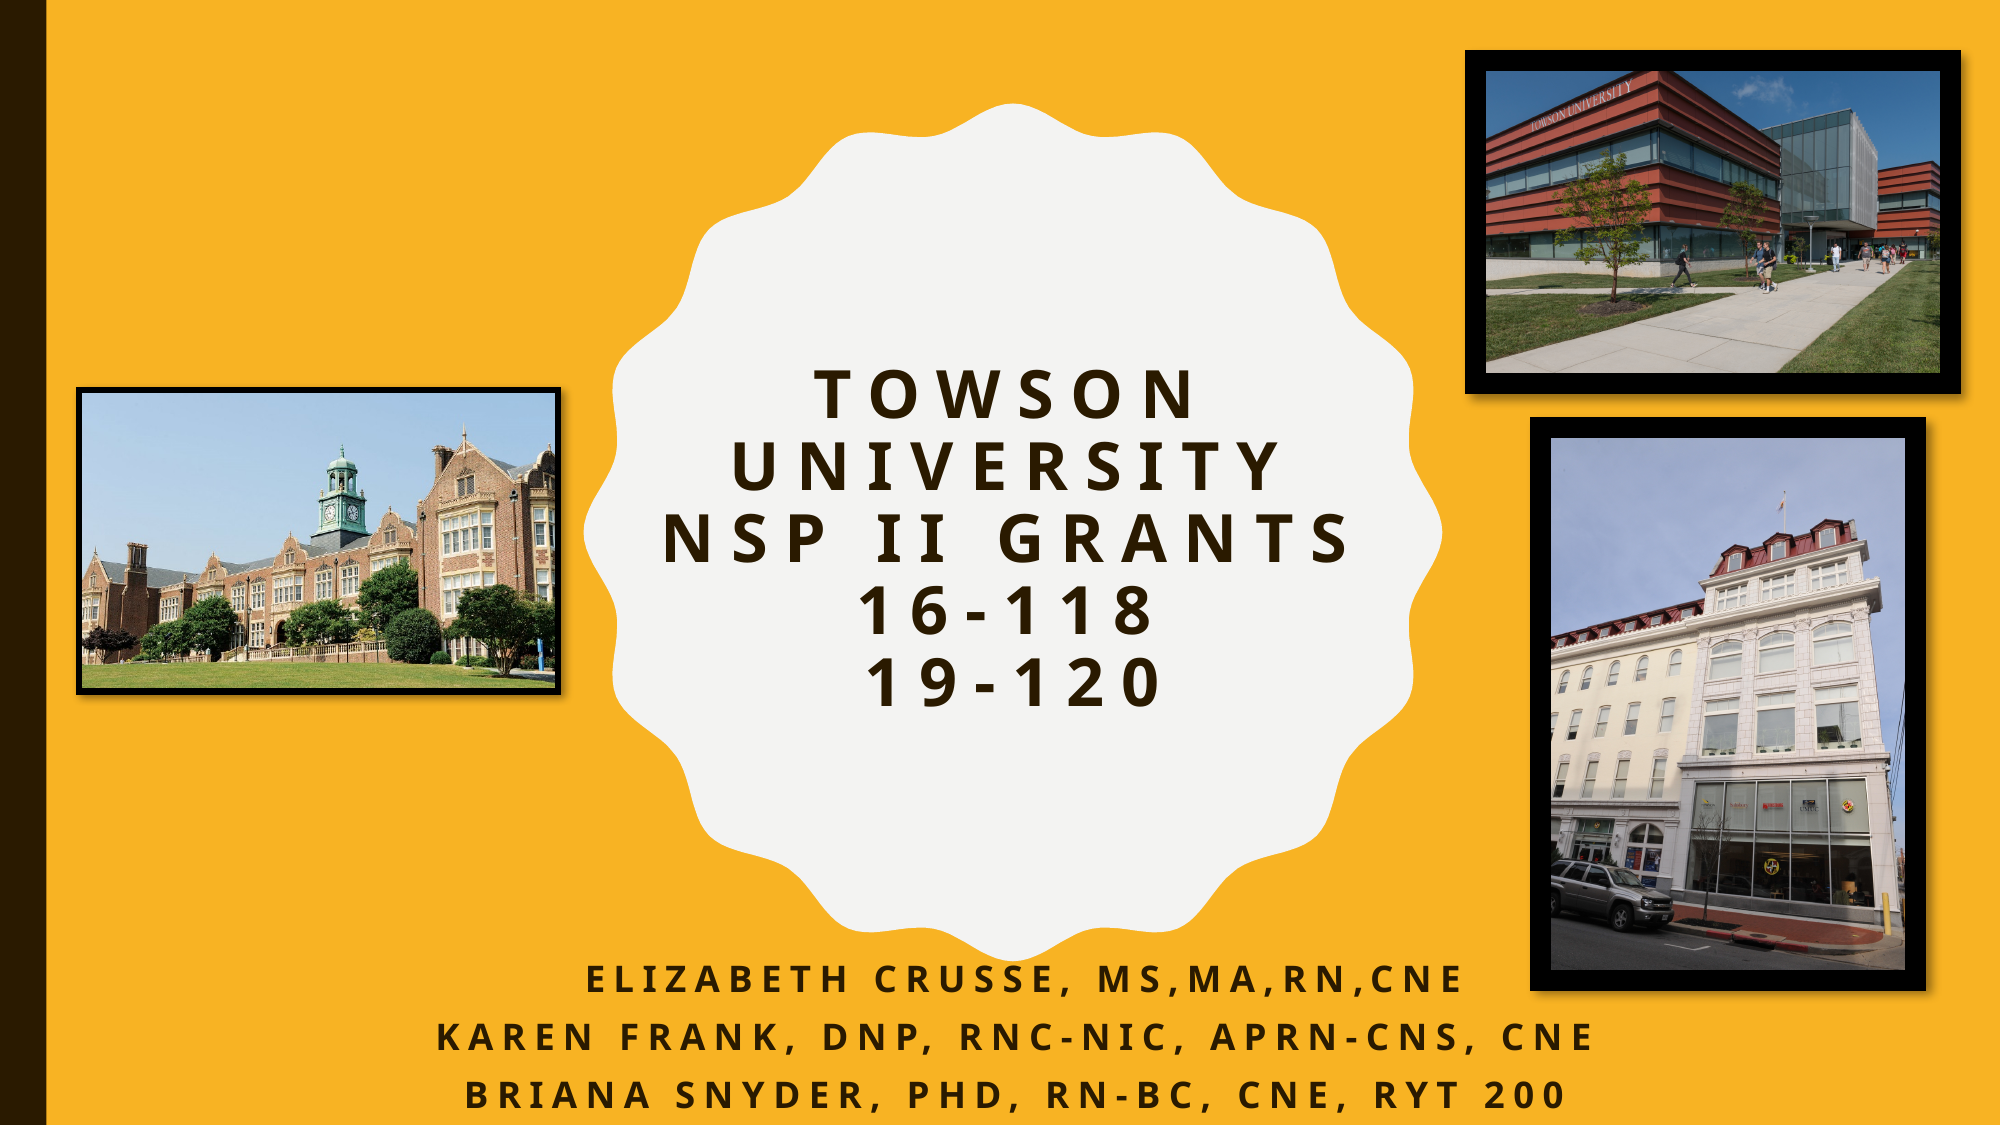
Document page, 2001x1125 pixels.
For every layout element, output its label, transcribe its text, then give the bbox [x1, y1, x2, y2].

picture [1550, 437, 1905, 970]
subtitle Elizabeth Crusse, ms,ma,rn,cne Karen frank, DNP, RNC-NIC, APRN-CNS, CNE Briana Snyder, PHD, RN-BC, CNE, RYT 200 [363, 947, 1684, 1125]
picture [81, 392, 555, 689]
title Towson university nsp ii grants 16-118 19-120 [582, 180, 1443, 902]
picture [1486, 70, 1941, 374]
